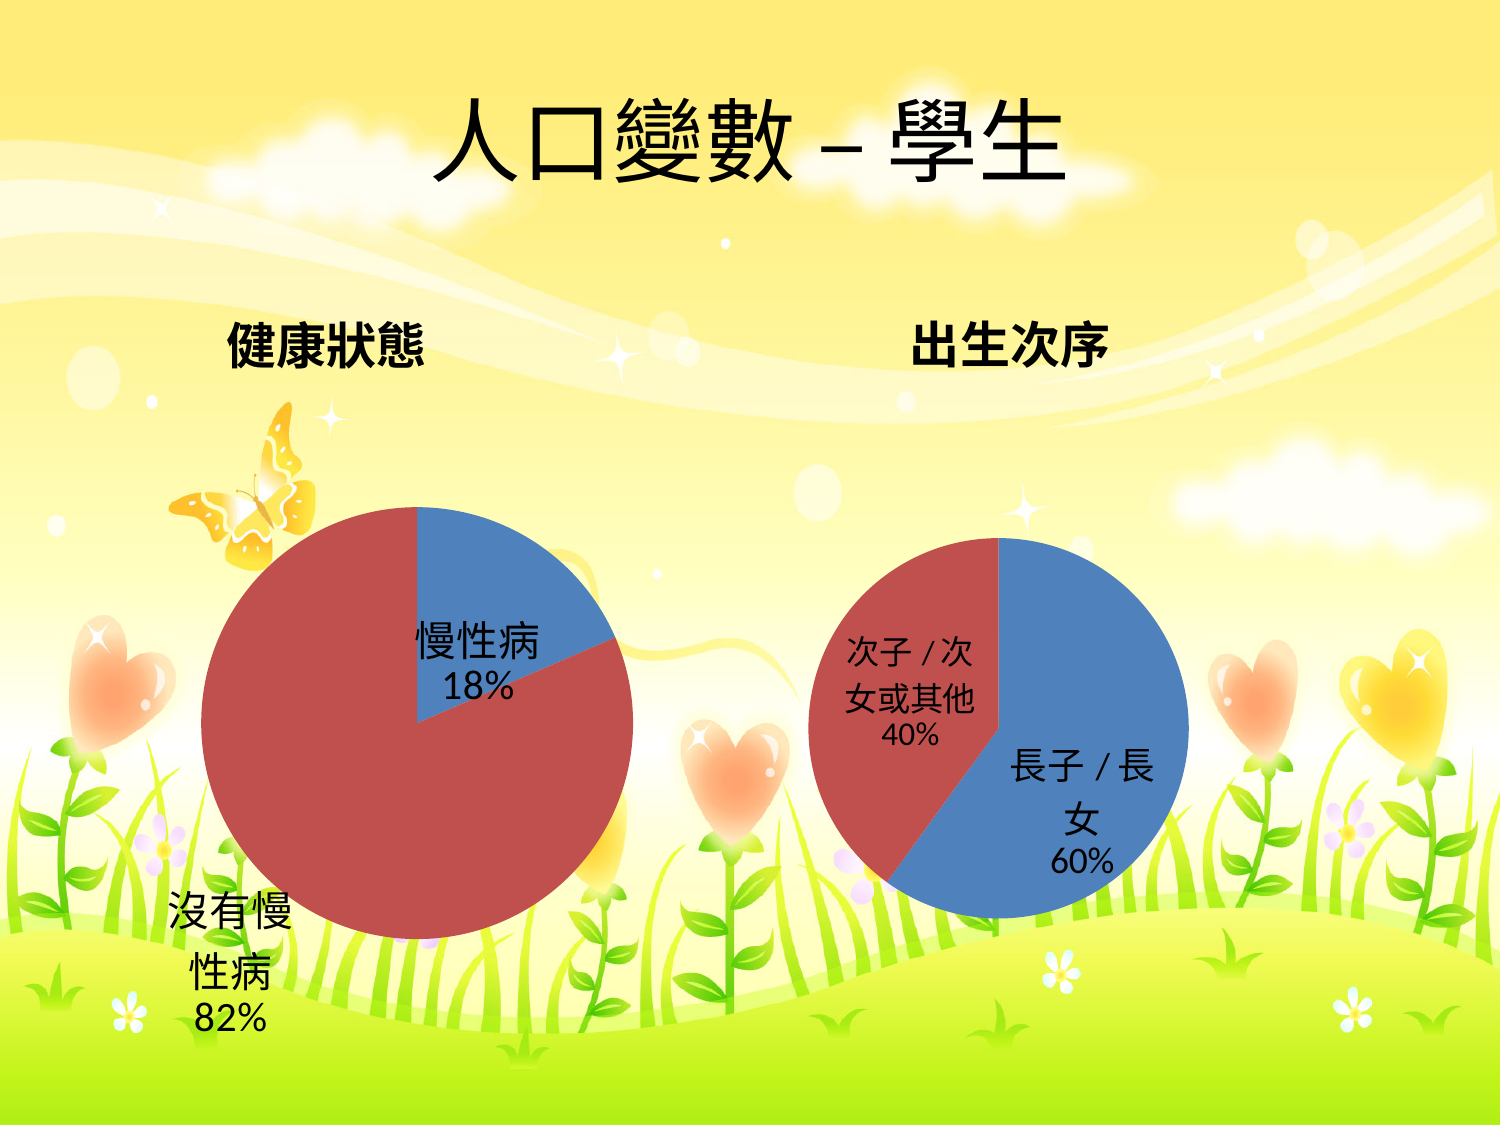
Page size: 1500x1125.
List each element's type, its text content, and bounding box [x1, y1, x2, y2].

picture [0, 0, 1500, 1125]
title 人口變數 – 學生 [75, 45, 1425, 233]
chart [0, 266, 1389, 1043]
